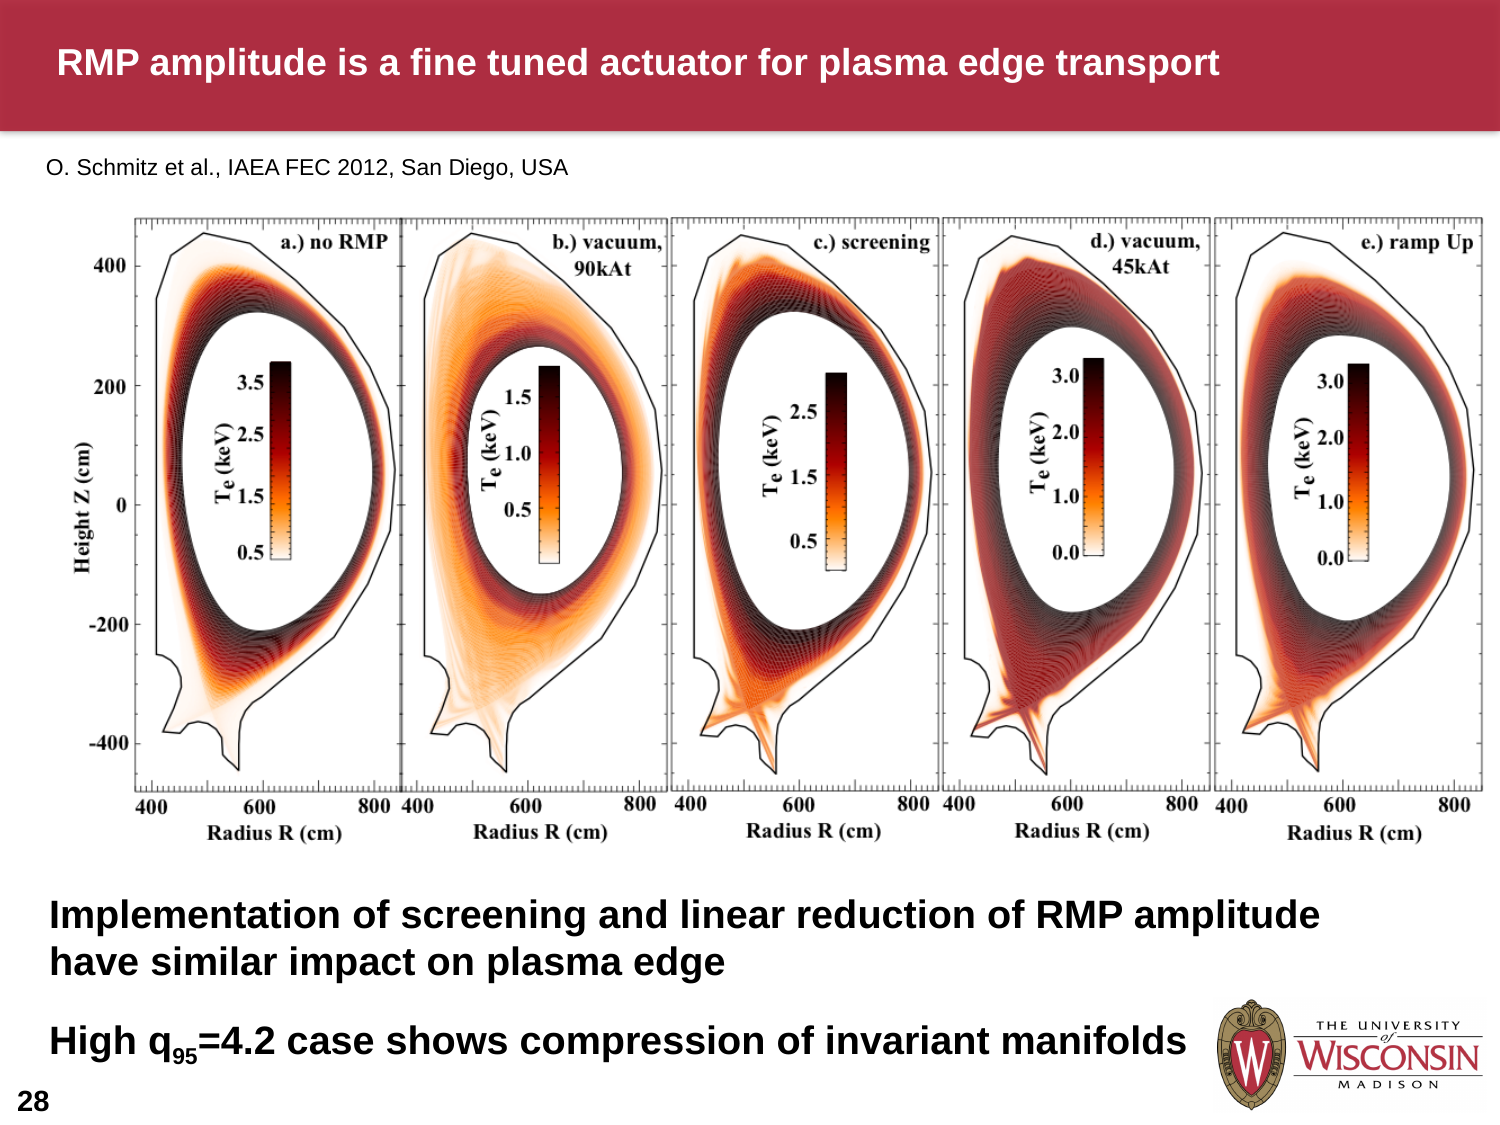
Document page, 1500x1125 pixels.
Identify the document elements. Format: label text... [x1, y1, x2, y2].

text_box High q95=4.2 case shows compression of invariant manifolds [34, 1007, 1208, 1076]
text_box 28 [2, 1074, 80, 1125]
text_box RMP amplitude is a fine tuned actuator for plasma edge transport [41, 30, 1278, 91]
text_box O. Schmitz et al., IAEA FEC 2012, San Diego, USA [31, 145, 584, 188]
text_box [0, 0, 1500, 132]
picture [49, 197, 1500, 859]
picture [1213, 997, 1487, 1114]
text_box Implementation of screening and linear reduction of RMP amplitude have similar impact on plasma edge [34, 881, 1405, 992]
